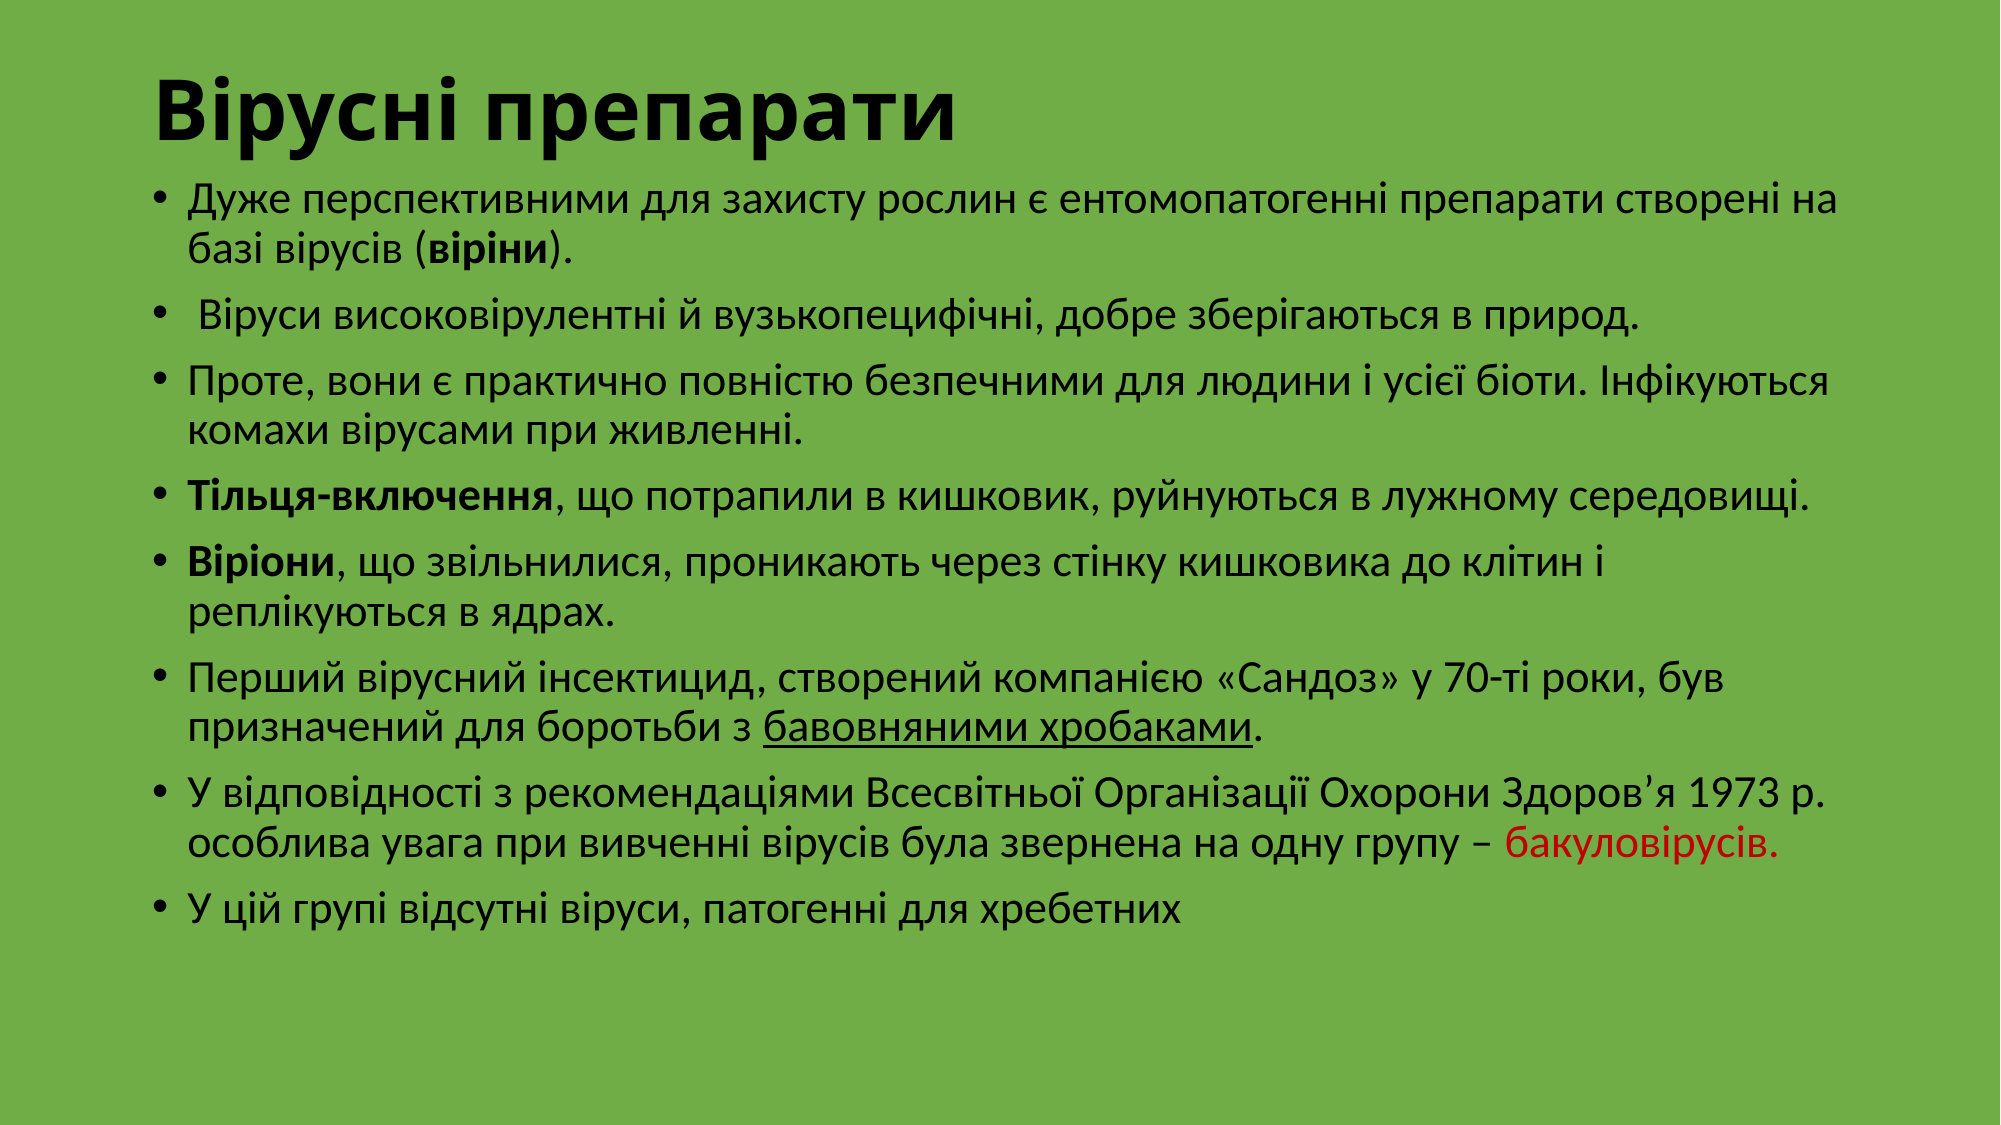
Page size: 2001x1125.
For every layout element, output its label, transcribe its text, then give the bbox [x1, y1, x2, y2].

title Вірусні препарати [137, 59, 1863, 166]
list Дуже перспективними для захисту рослин є ентомопатогенні препарати створені на базі вірусів (віріни). Віруси високовірулентні й вузькопецифічні, добре зберігаються в природ. Проте, вони є практично повністю безпечними для людини і усієї біоти. Інфікуються комахи вірусами при живленні. Тільця-включення, що потрапили в кишковик, руйнуються в лужному середовищі. Віріони, що звільнилися, проникають через стінку кишковика до клітин і реплікуються в ядрах. Перший вірусний інсектицид, створений компанією «Сандоз» у 70-ті роки, був призначений для боротьби з бавовняними хробаками. У відповідності з рекомендаціями Всесвітньої Організації Охорони Здоров’я 1973 р. особлива увага при вивченні вірусів була звернена на одну групу – бакуловірусів. У цій групі відсутні віруси, патогенні для хребетних [137, 166, 1863, 1014]
